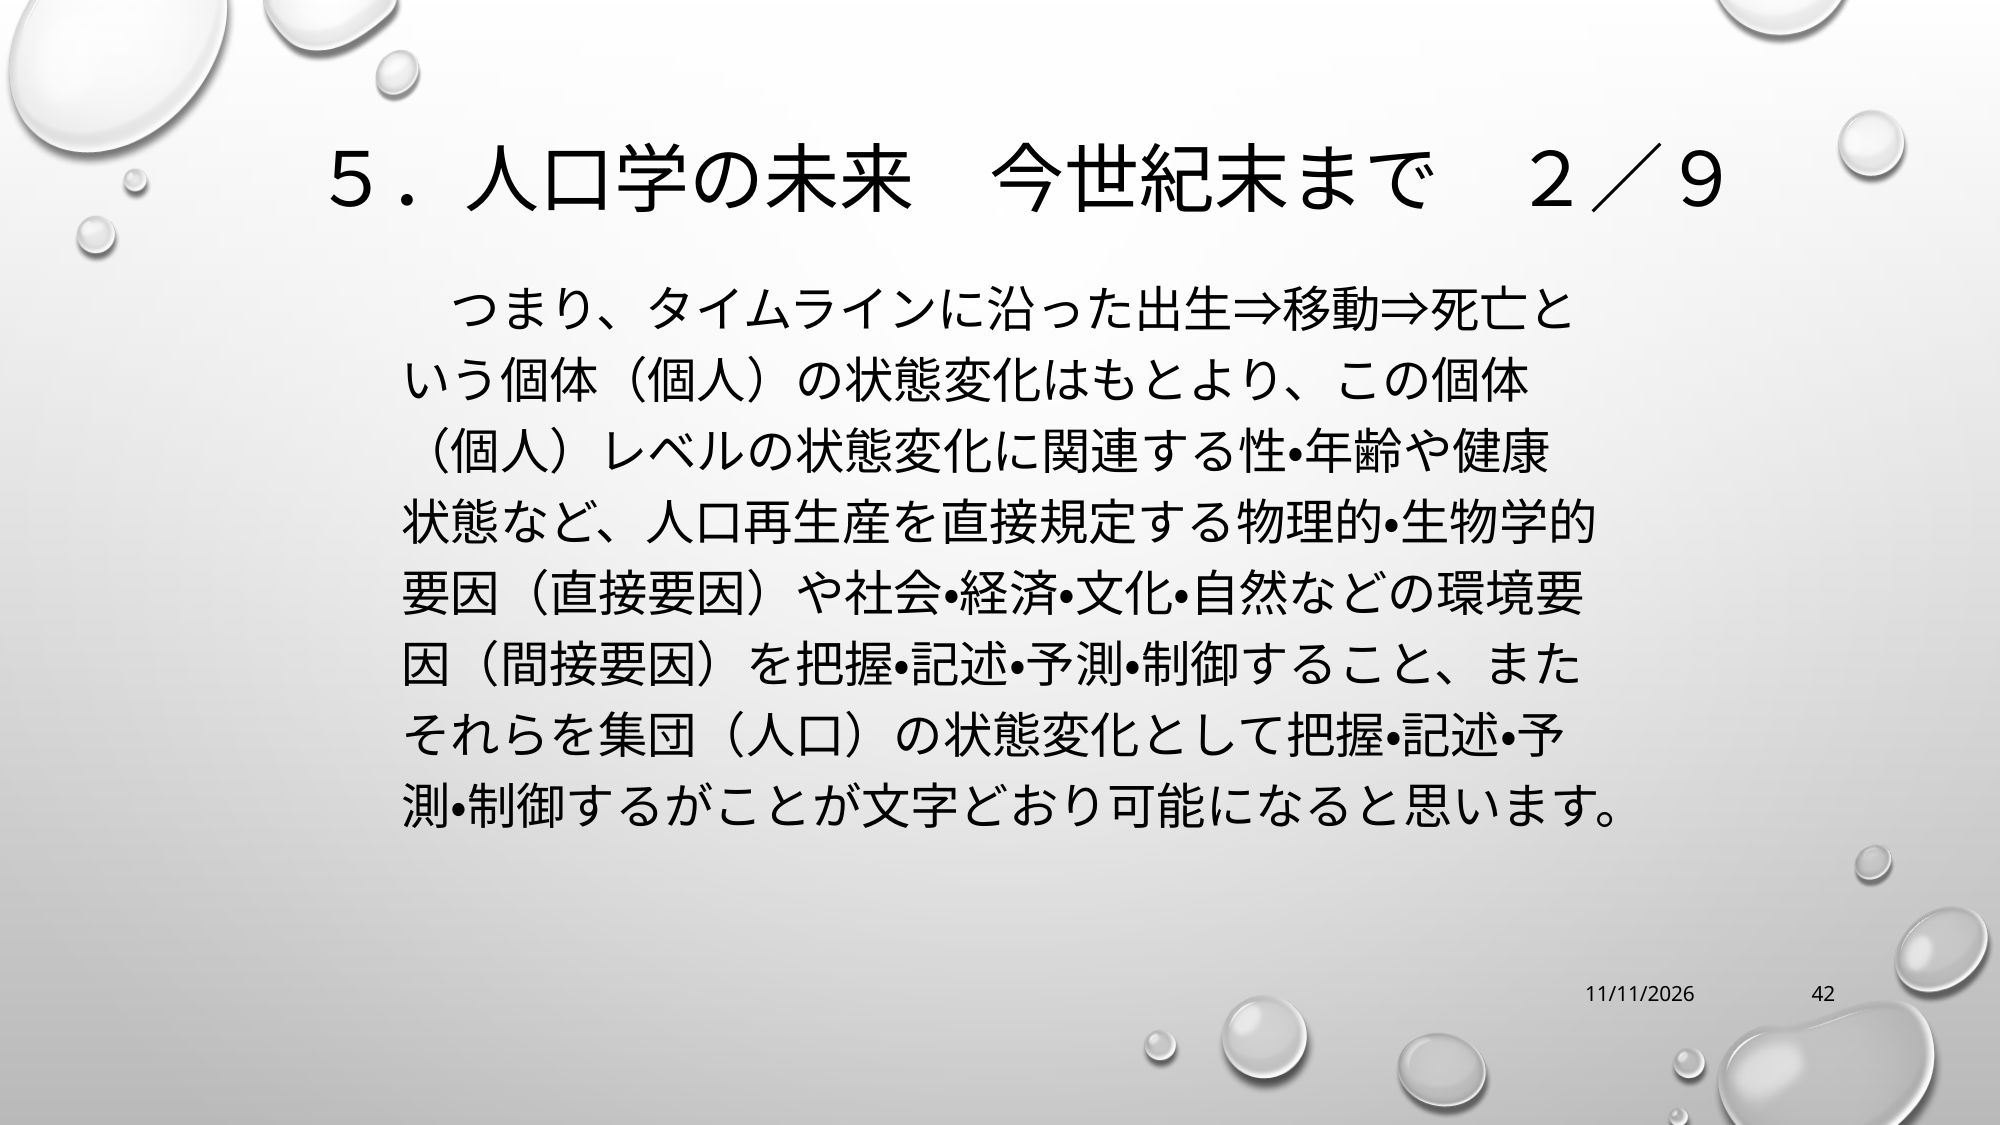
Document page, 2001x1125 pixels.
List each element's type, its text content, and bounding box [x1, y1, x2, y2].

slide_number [1259, 965, 1710, 1025]
slide_number 42 [1724, 965, 1851, 1025]
picture [0, 0, 2000, 1125]
list つまり、タイムラインに沿った出生⇒移動⇒死亡という個体（個人）の状態変化はもとより、この個体（個人）レベルの状態変化に関連する性・年齢や健康状態など、人口再生産を直接規定する物理的・生物学的要因（直接要因）や社会・経済・文化・自然などの環境要因（間接要因）を把握・記述・予測・制御すること、またそれらを集団（人口）の状態変化として把握・記述・予測・制御するがことが文字どおり可能になると思います。 [386, 258, 1614, 912]
title ５．人口学の未来 今世紀末まで ２／９ [176, 51, 1878, 314]
